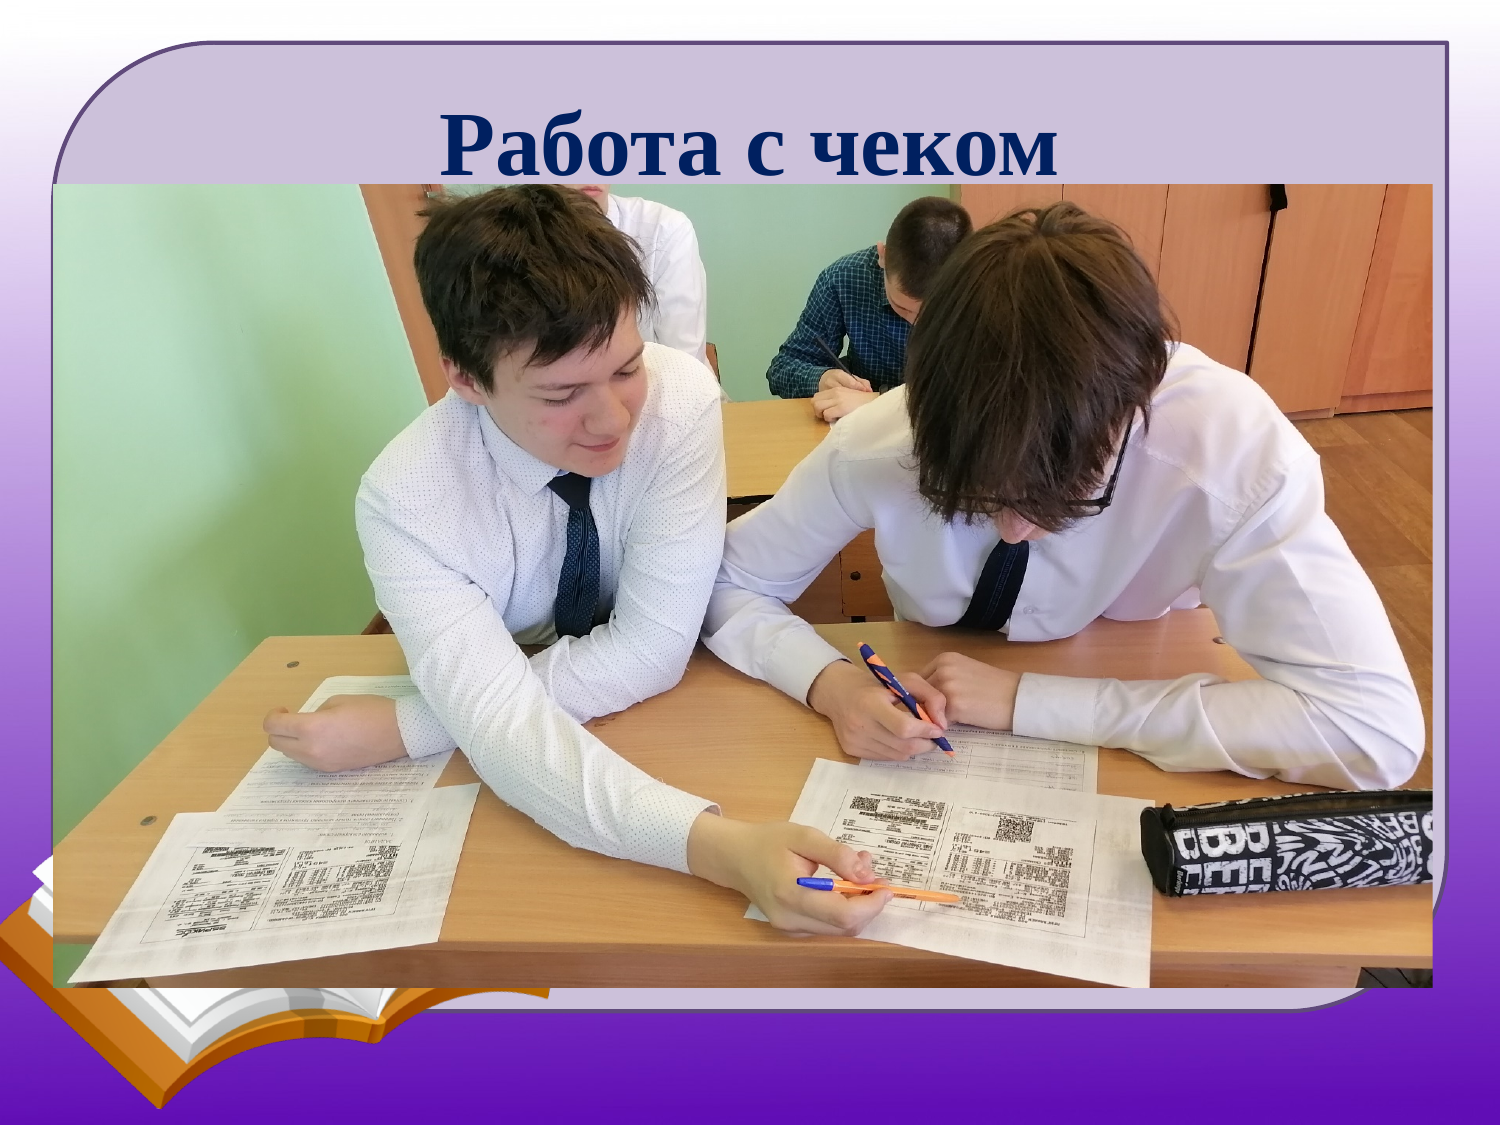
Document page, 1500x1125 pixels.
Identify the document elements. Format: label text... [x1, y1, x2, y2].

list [52, 184, 1434, 988]
picture [0, 0, 1500, 1125]
title Работа с чеком [75, 45, 1425, 182]
